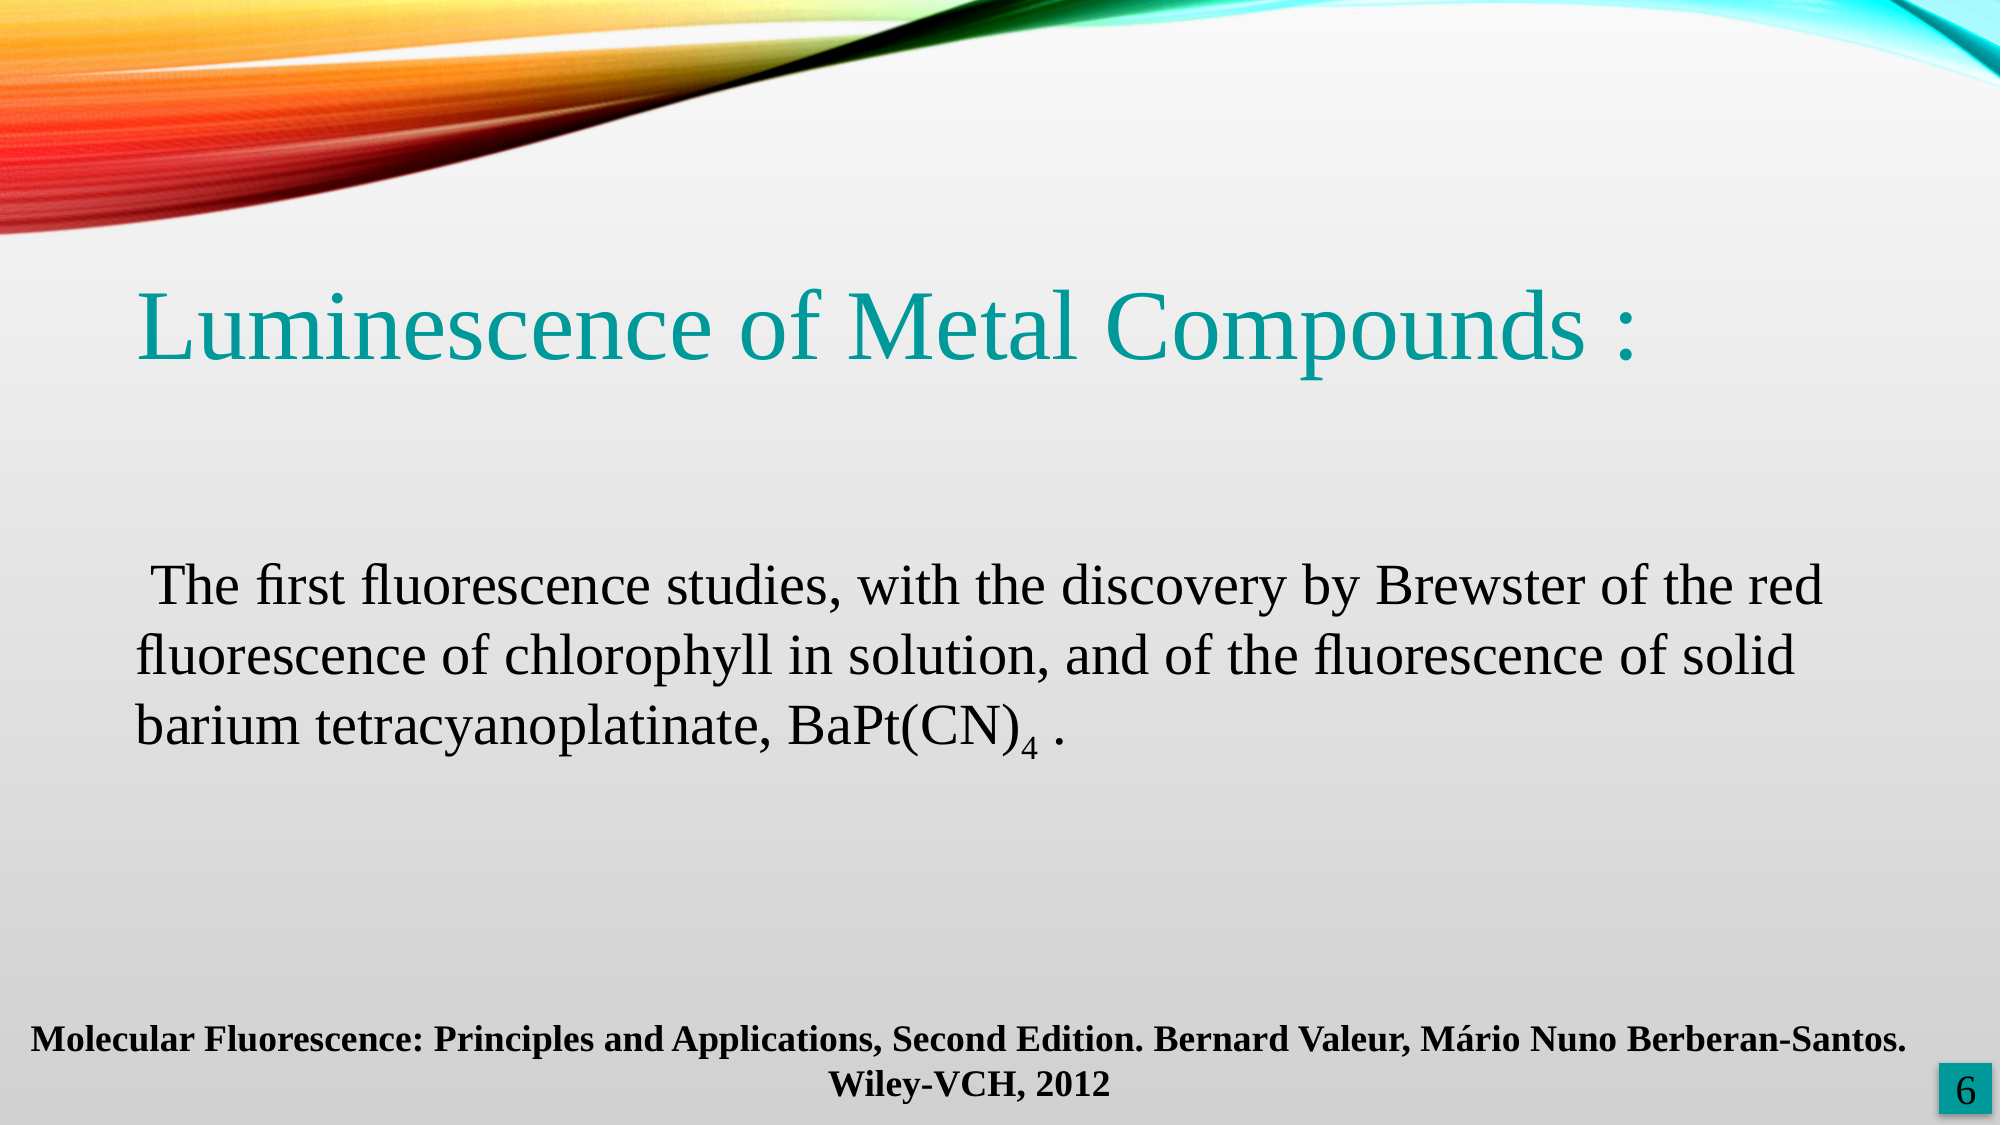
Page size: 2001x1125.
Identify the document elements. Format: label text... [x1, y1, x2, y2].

text_box The ﬁrst ﬂuorescence studies, with the discovery by Brewster of the red ﬂuorescence of chlorophyll in solution, and of the ﬂuorescence of solid barium tetracyanoplatinate, BaPt(CN)4 . [121, 539, 1908, 774]
list Luminescence of Metal Compounds : [121, 265, 1897, 405]
text_box Molecular Fluorescence: Principles and Applications, Second Edition. Bernard Valeur, Mário Nuno Berberan-Santos. Wiley-VCH, 2012 [0, 1007, 1940, 1112]
picture [0, 0, 2000, 237]
text_box 6 [1939, 1063, 1992, 1114]
